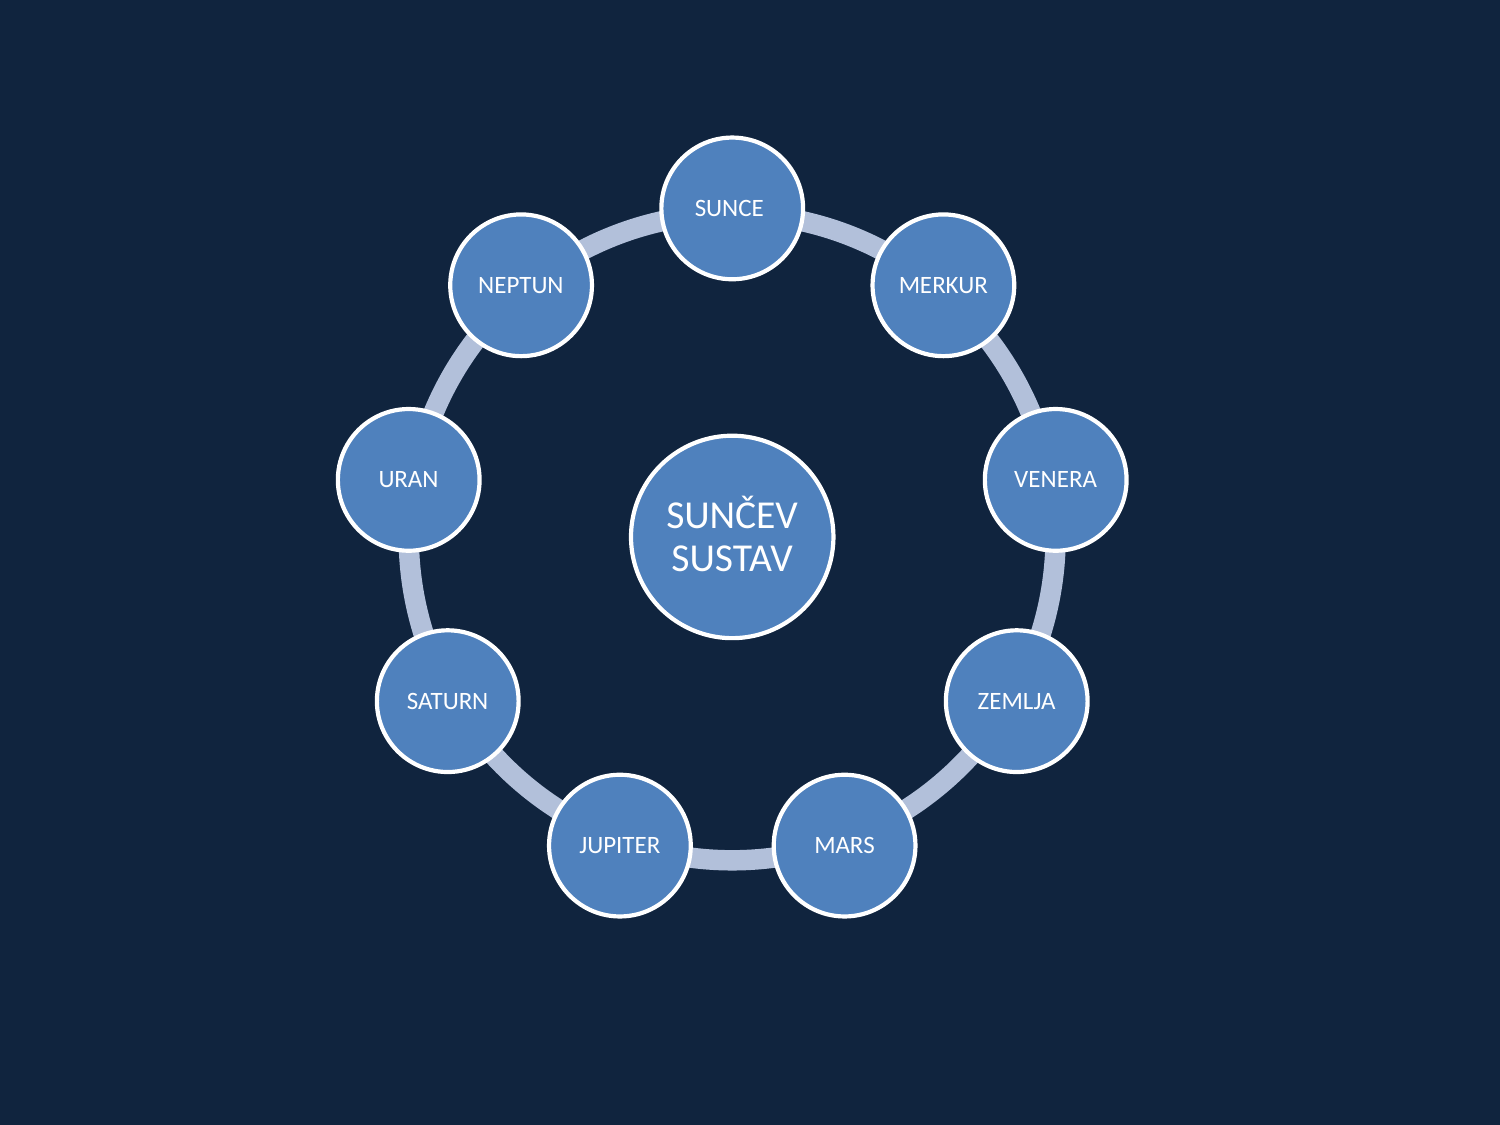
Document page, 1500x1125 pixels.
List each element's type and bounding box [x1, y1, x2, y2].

text_box [135, 136, 1329, 918]
